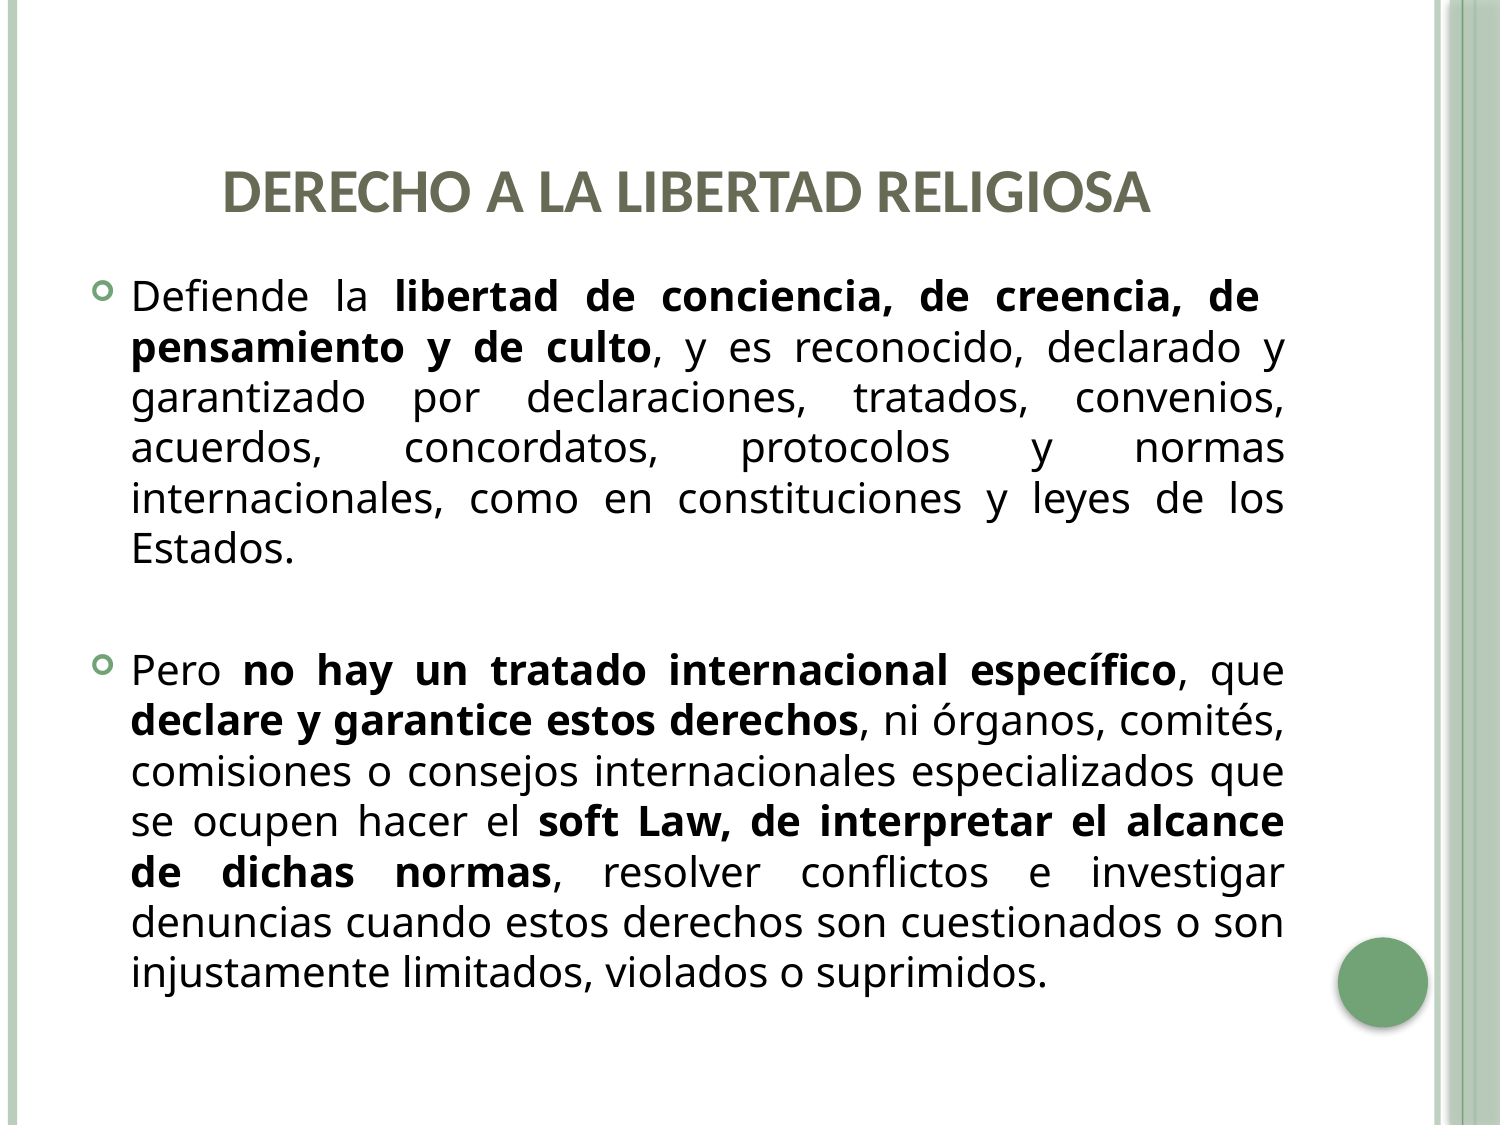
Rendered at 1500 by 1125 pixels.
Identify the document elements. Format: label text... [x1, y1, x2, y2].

list Defiende la libertad de conciencia, de creencia, de pensamiento y de culto, y es reconocido, declarado y garantizado por declaraciones, tratados, convenios, acuerdos, concordatos, protocolos y normas internacionales, como en constituciones y leyes de los Estados. Pero no hay un tratado internacional específico, que declare y garantice estos derechos, ni órganos, comités, comisiones o consejos internacionales especializados que se ocupen hacer el soft Law, de interpretar el alcance de dichas normas, resolver conflictos e investigar denuncias cuando estos derechos son cuestionados o son injustamente limitados, violados o suprimidos. [75, 262, 1300, 1062]
title DERECHO A LA LIBERTAD RELIGIOSA [75, 45, 1300, 233]
